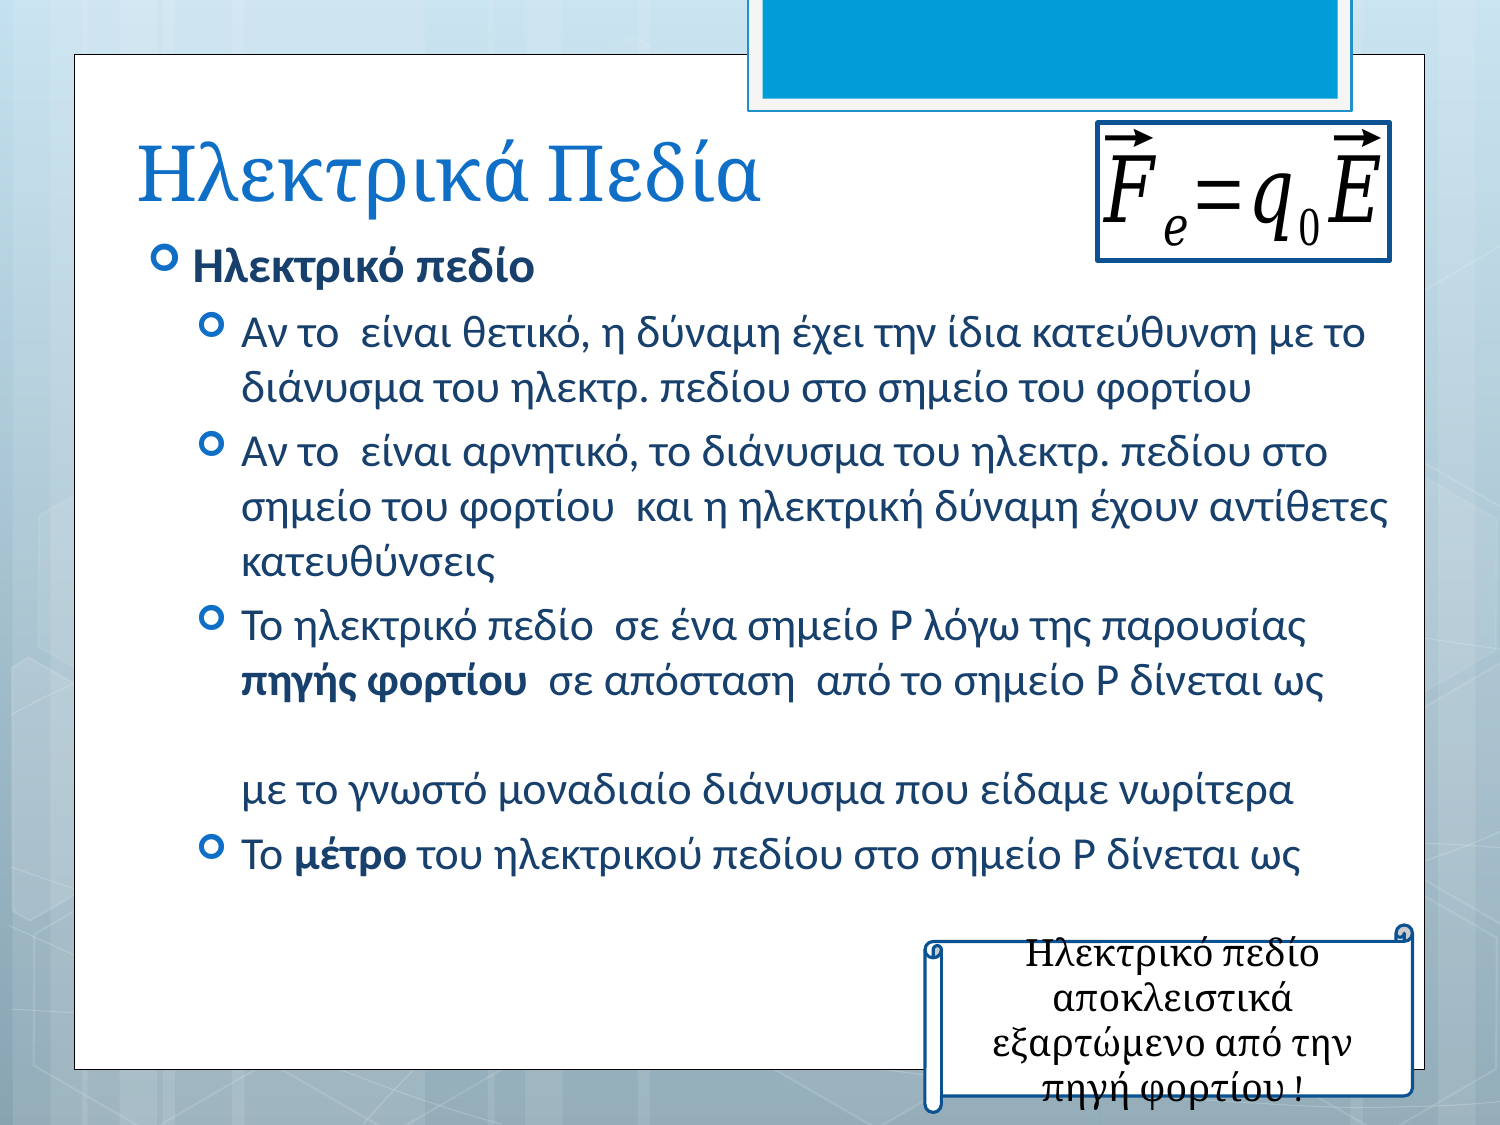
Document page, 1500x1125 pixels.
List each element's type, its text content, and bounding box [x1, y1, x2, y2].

title Ηλεκτρικά Πεδία [121, 116, 1338, 225]
